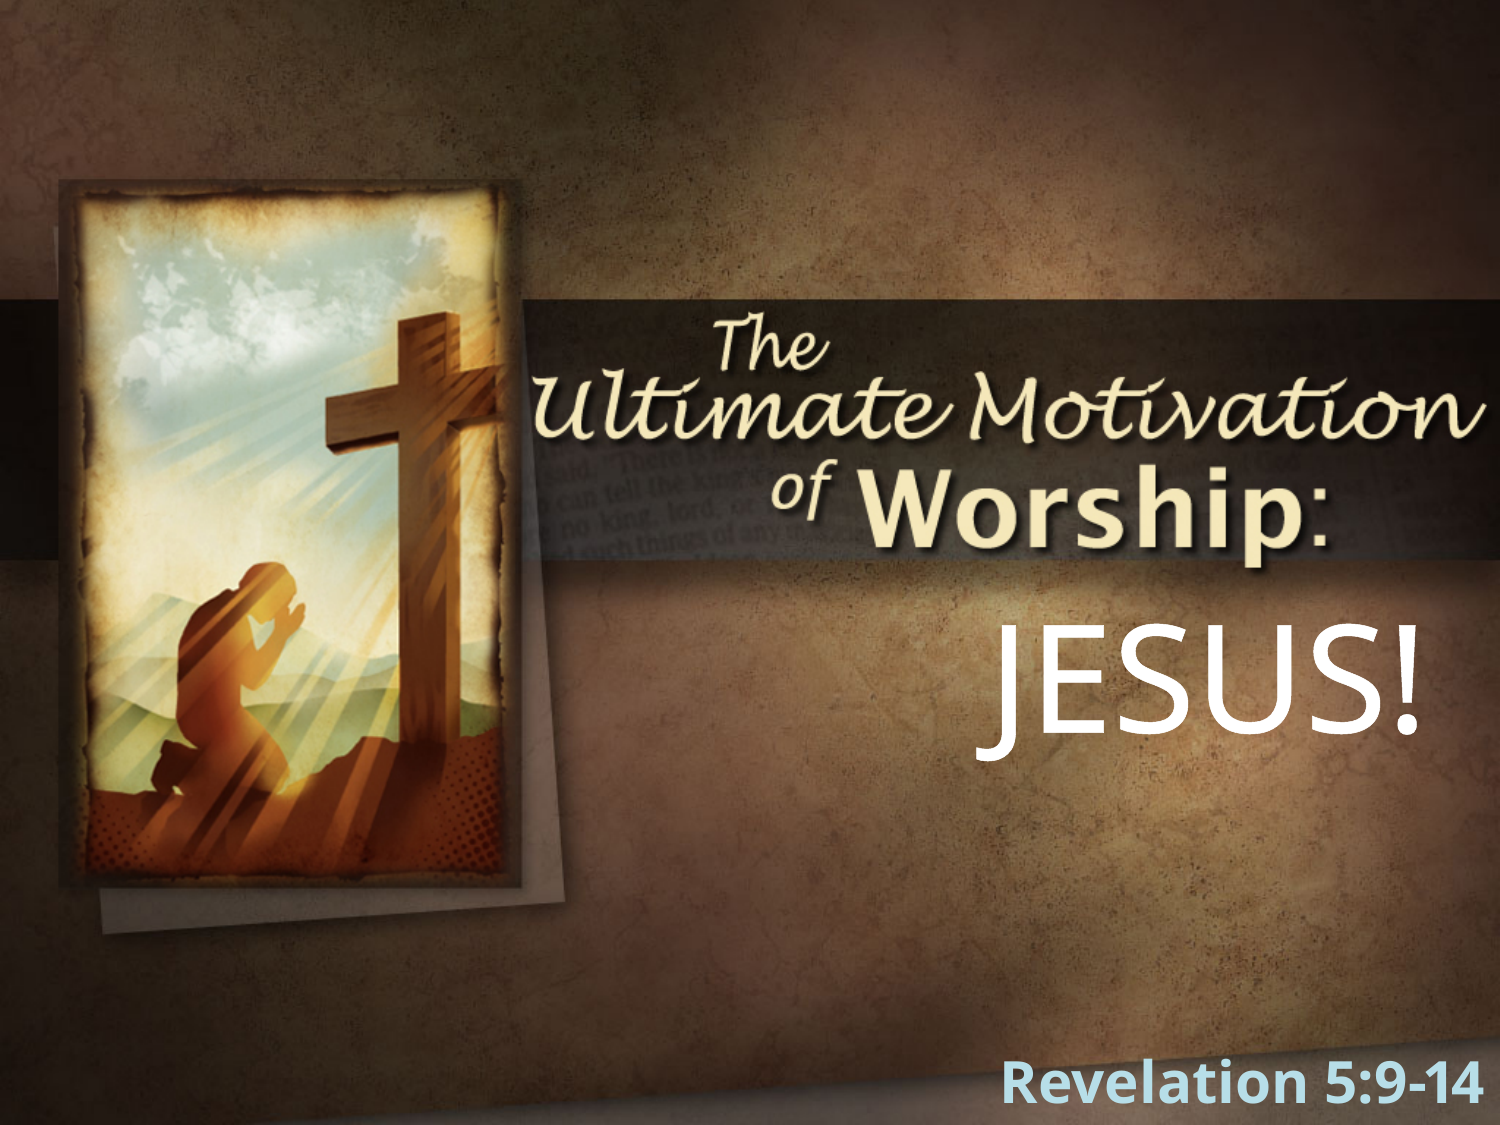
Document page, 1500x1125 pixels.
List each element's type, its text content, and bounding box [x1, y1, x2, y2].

text_box Jesus! [973, 574, 1443, 770]
subtitle Revelation 5:9-14 [875, 1037, 1500, 1125]
picture [0, 0, 1500, 1125]
